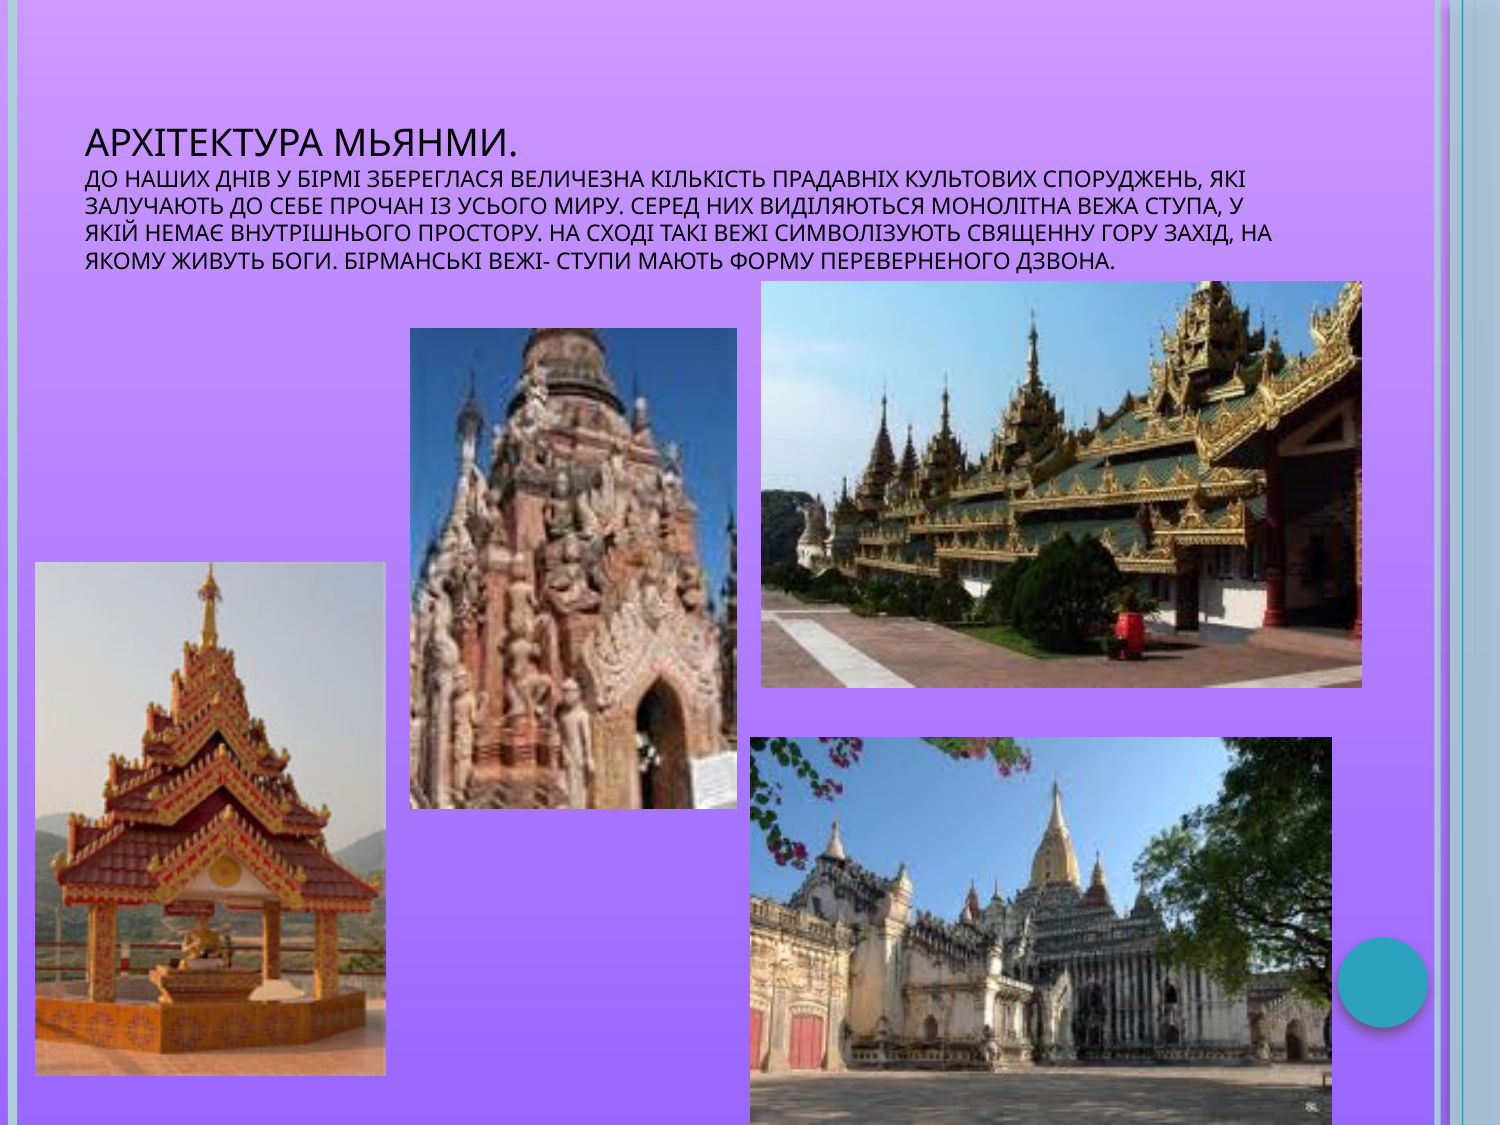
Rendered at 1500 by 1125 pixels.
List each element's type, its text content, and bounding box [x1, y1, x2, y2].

picture [34, 562, 386, 1077]
picture [761, 280, 1362, 689]
picture [409, 327, 738, 809]
picture [749, 737, 1333, 1125]
title Архітектура Мьянми. До наших днів у Бірмі збереглася величезна кількість прадавніх культових споруджень, які залучають до себе прочан із усього миру. Серед них виділяються монолітна вежа ступа, у якій немає внутрішнього простору. На Сході такі вежі символізують священну гору Захід, на якому живуть боги. Бірманські вежі- ступи мають форму переверненого дзвона. [70, 93, 1296, 282]
